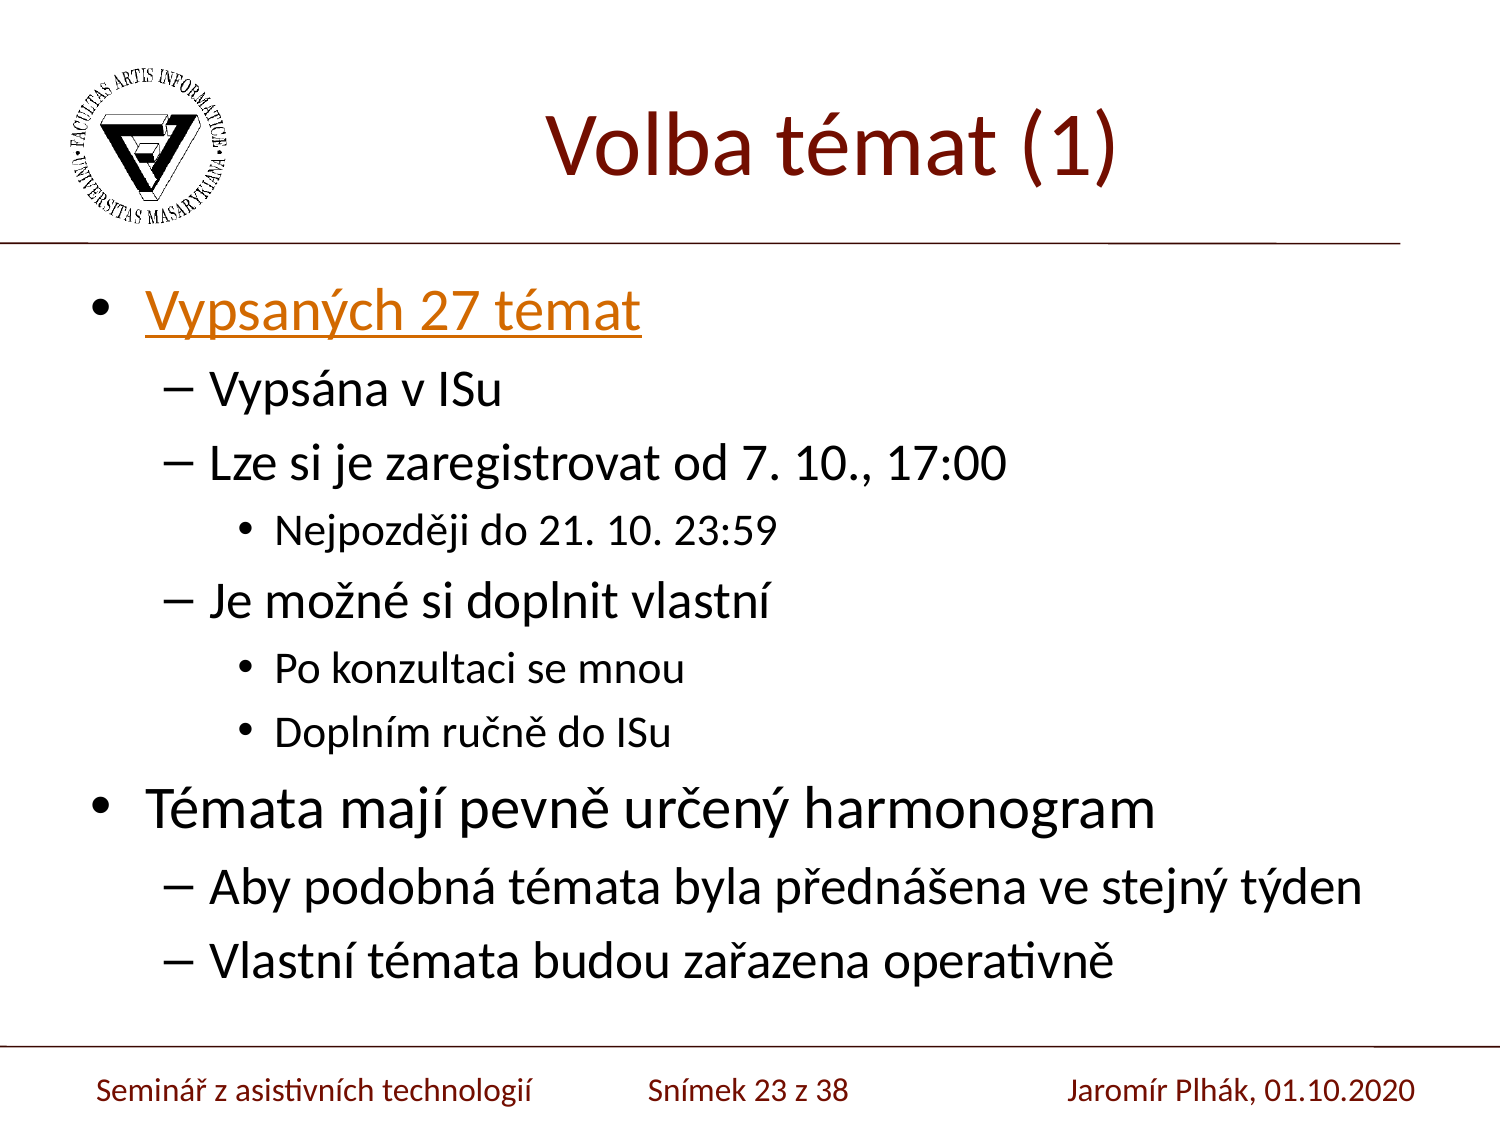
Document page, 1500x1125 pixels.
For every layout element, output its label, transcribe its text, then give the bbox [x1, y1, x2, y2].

picture [70, 66, 231, 224]
title Volba témat (1) [242, 45, 1425, 233]
list Vypsaných 27 témat Vypsána v ISu Lze si je zaregistrovat od 7. 10., 17:00 Nejpozději do 21. 10. 23:59 Je možné si doplnit vlastní Po konzultaci se mnou Doplním ručně do ISu Témata mají pevně určený harmonogram Aby podobná témata byla přednášena ve stejný týden Vlastní témata budou zařazena operativně [75, 262, 1425, 1005]
